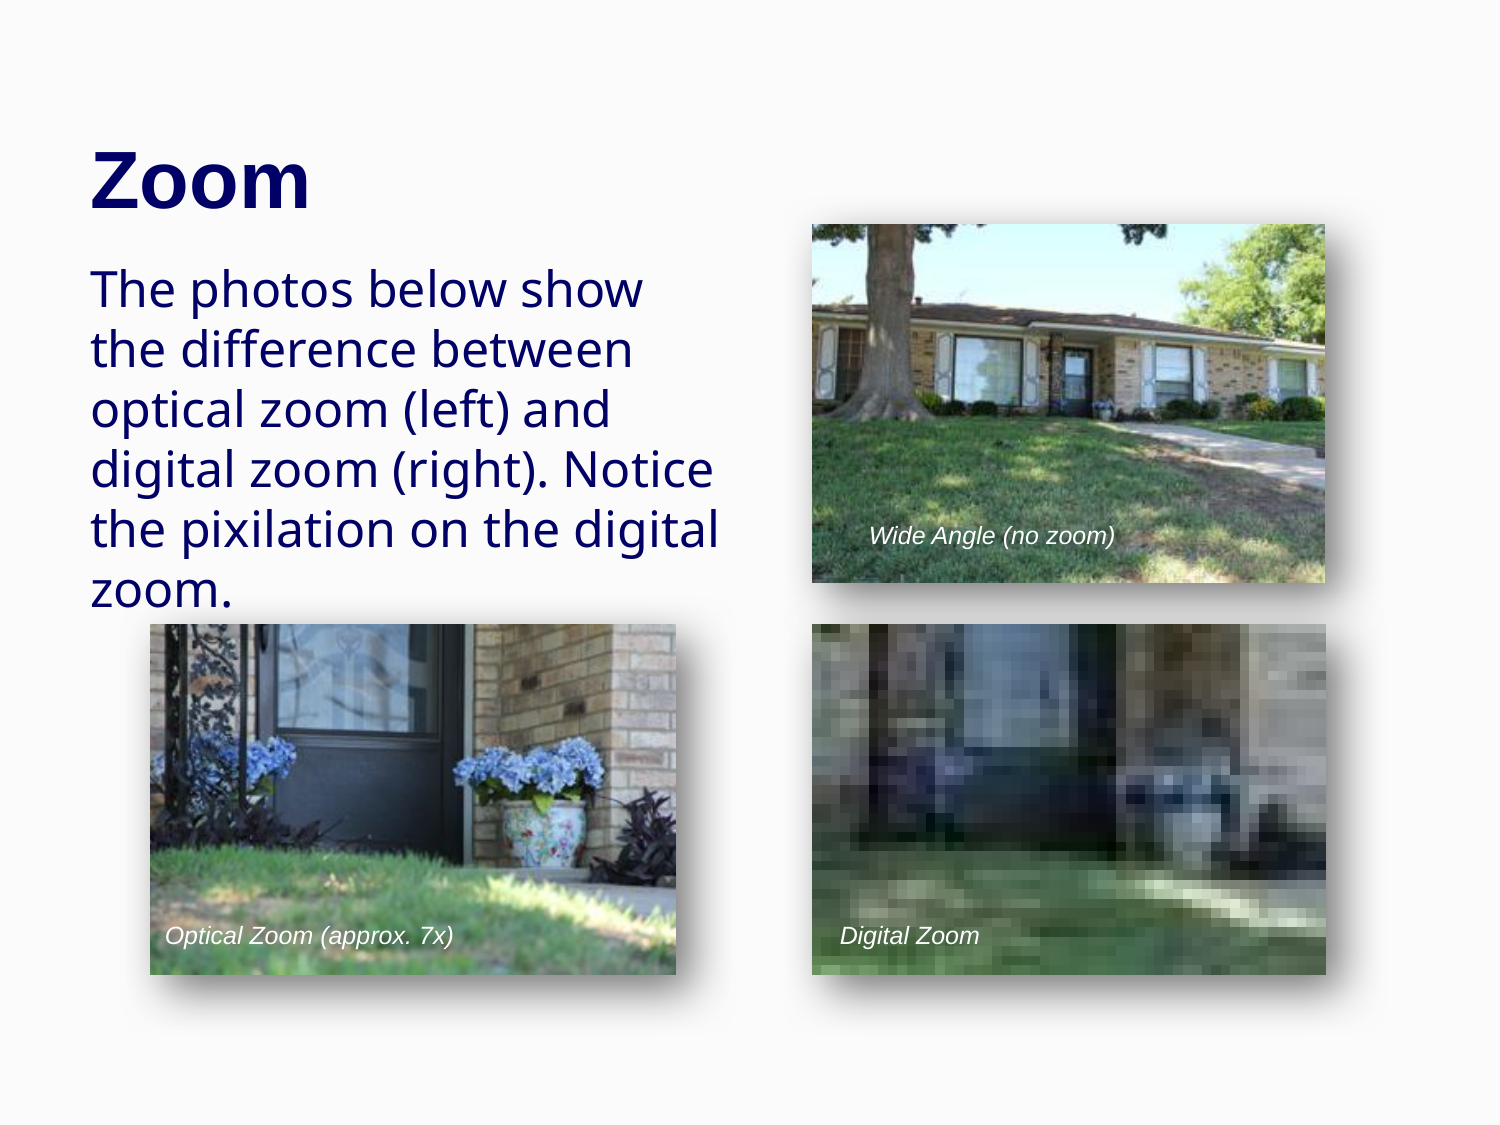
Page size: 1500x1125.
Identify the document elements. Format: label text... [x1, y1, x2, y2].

picture [149, 624, 676, 976]
picture [812, 224, 1326, 584]
title Zoom [74, 99, 1101, 233]
list The photos below show the difference between optical zoom (left) and digital zoom (right). Notice the pixilation on the digital zoom. [74, 249, 738, 974]
picture [812, 624, 1326, 976]
